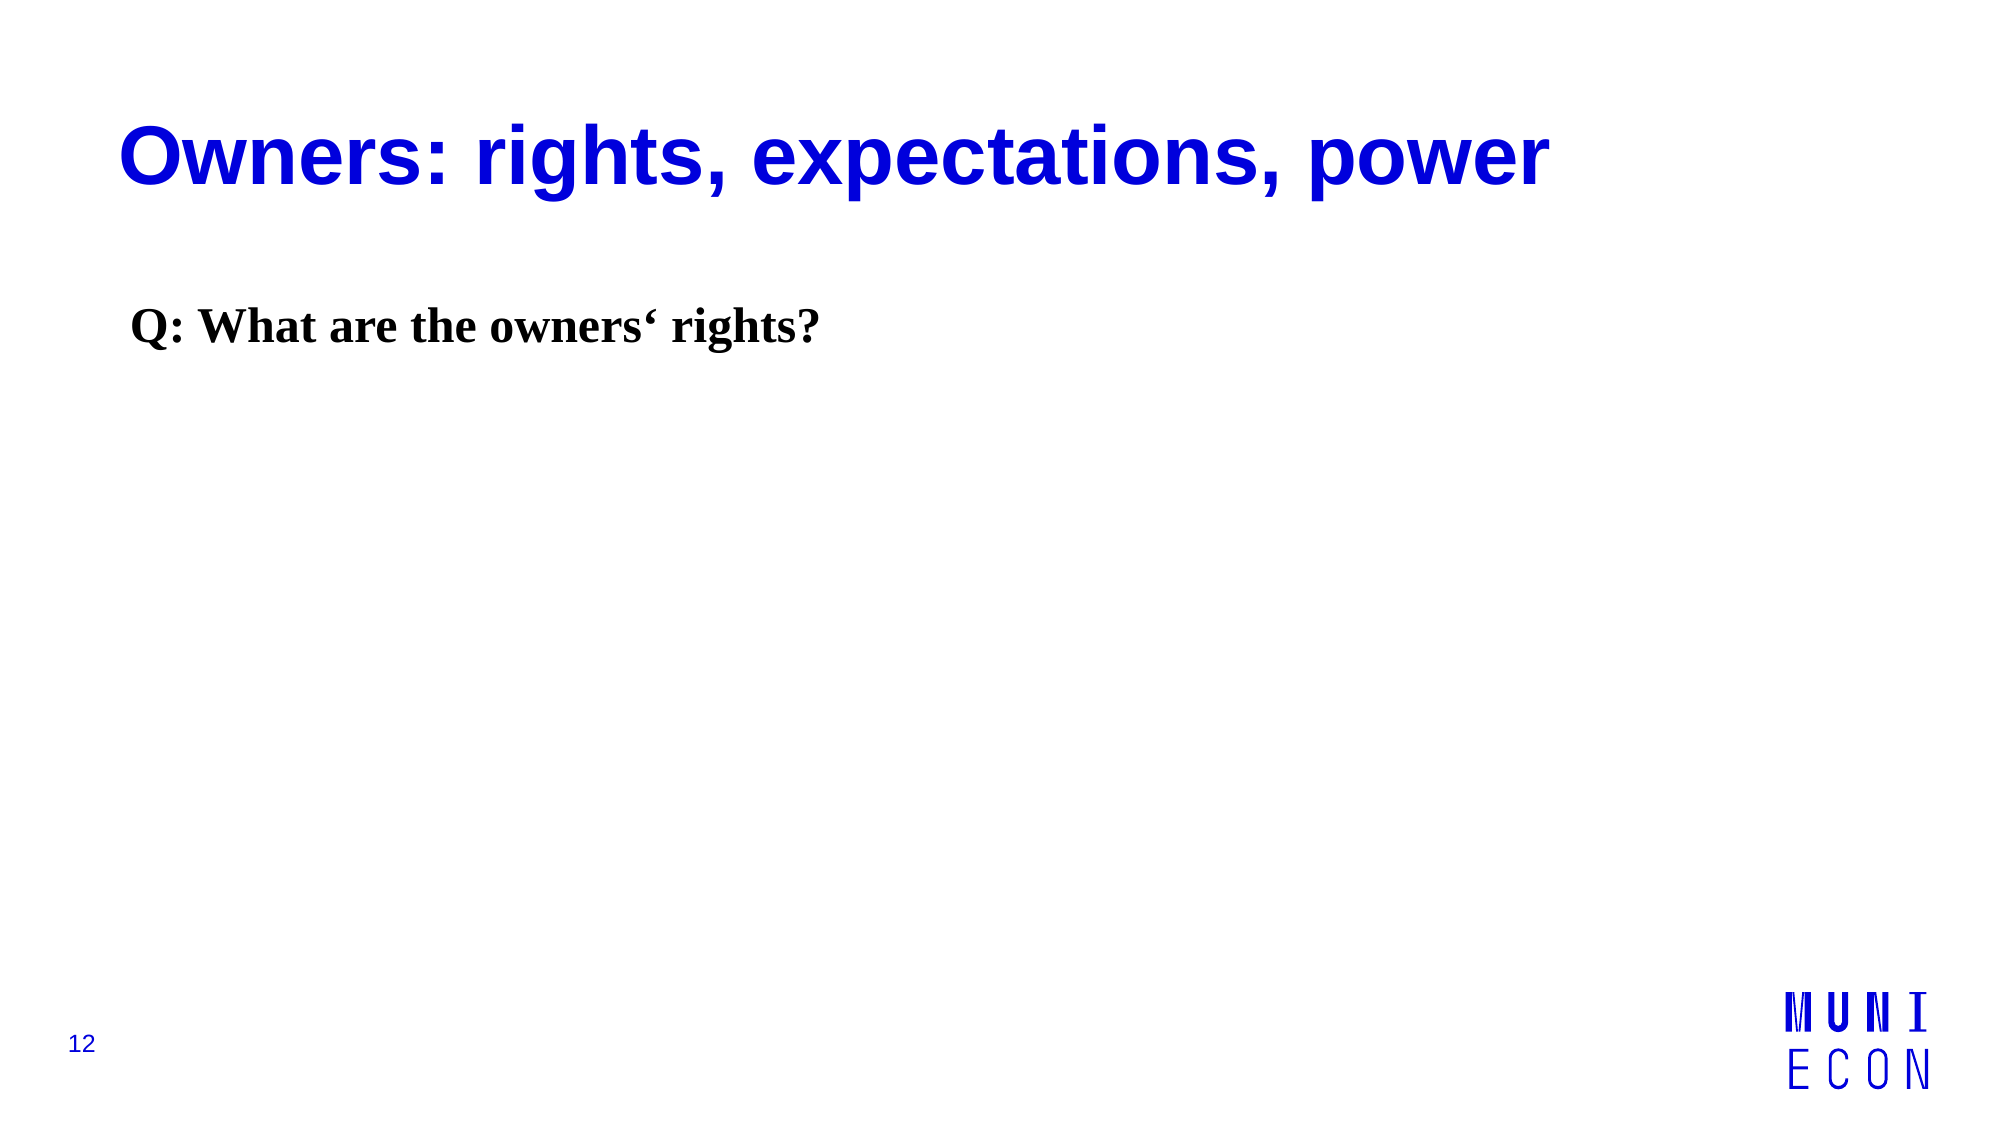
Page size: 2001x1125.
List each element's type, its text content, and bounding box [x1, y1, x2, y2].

title Owners: rights, expectations, power [118, 118, 1883, 193]
list Q: What are the owners‘ rights? [118, 277, 1883, 957]
slide_number 12 [67, 1021, 110, 1063]
